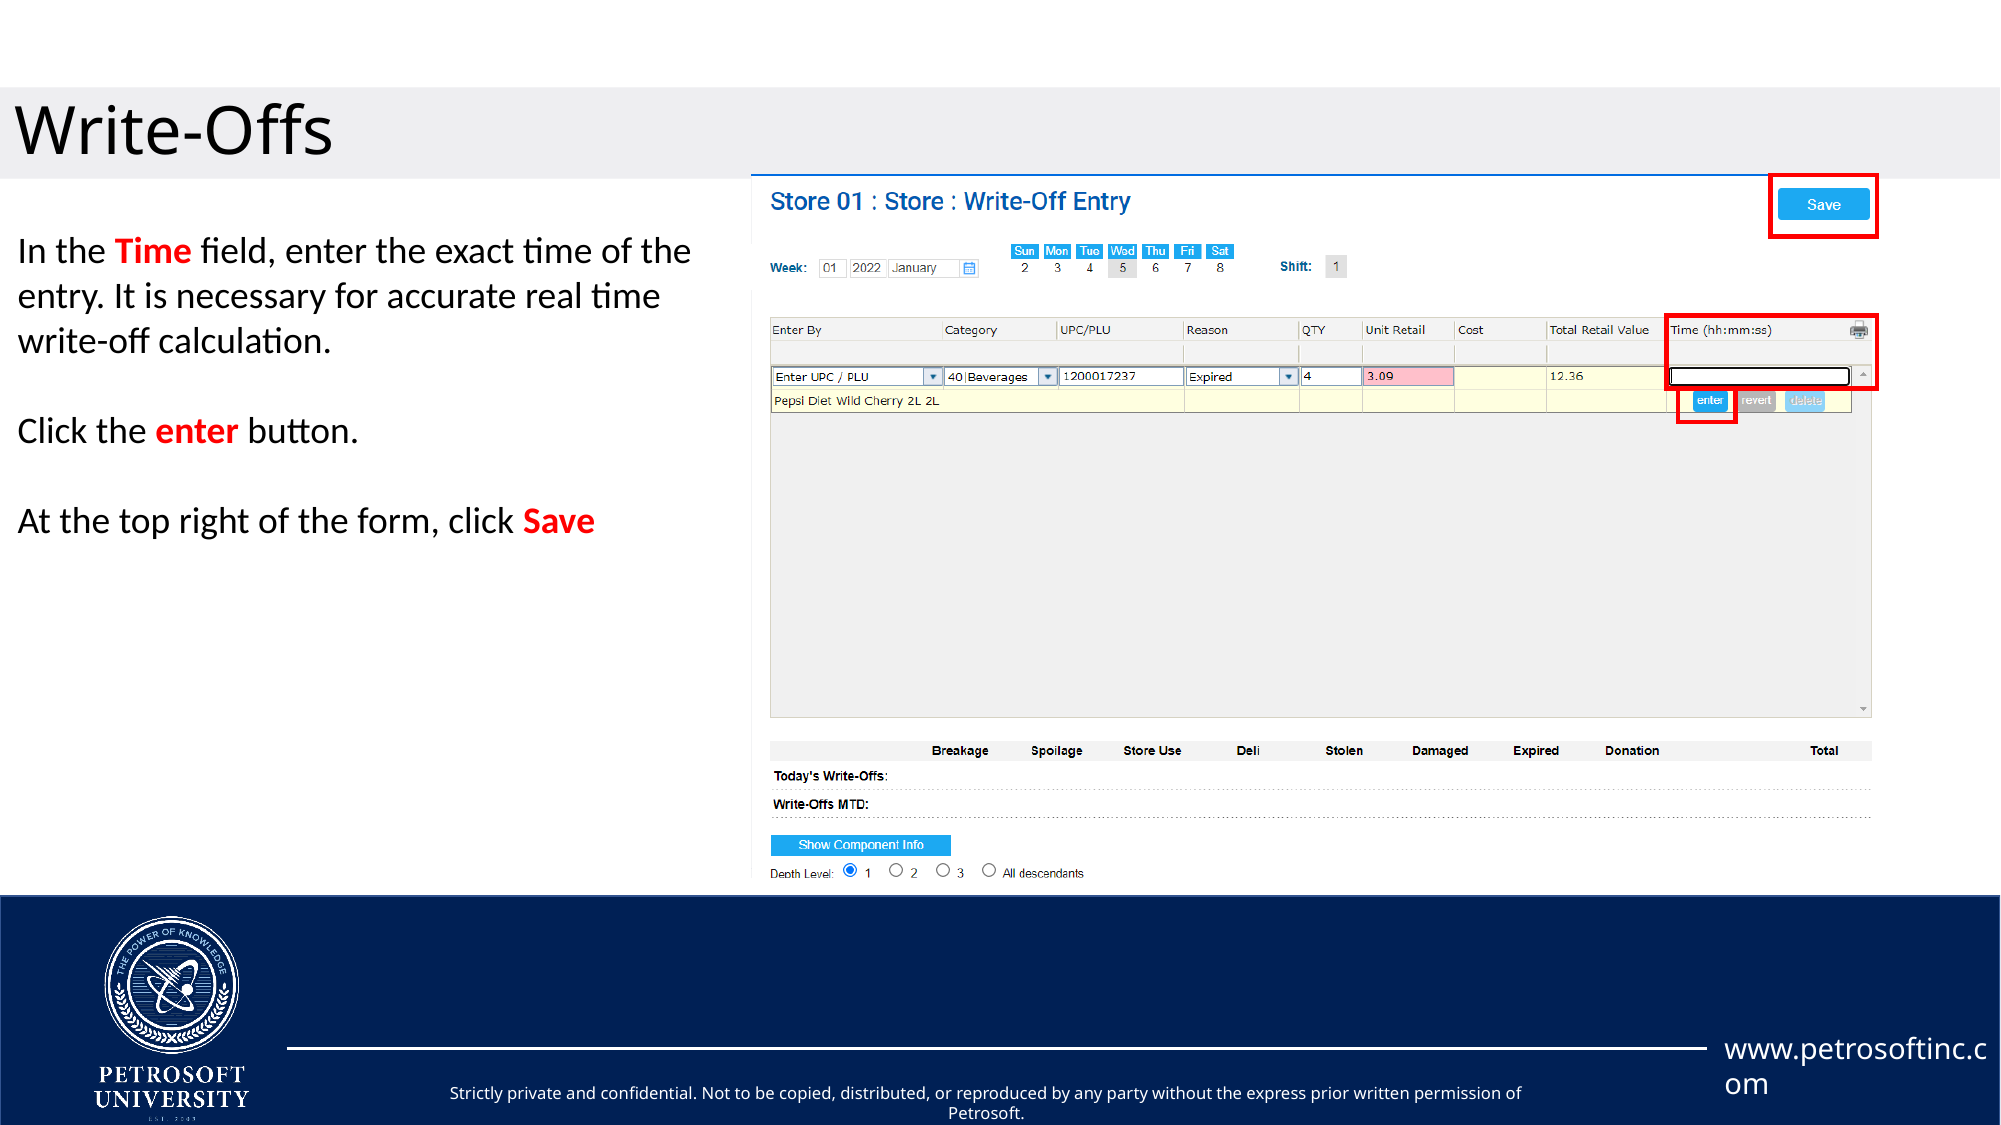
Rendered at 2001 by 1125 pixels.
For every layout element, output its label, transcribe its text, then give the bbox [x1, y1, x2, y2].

picture [94, 916, 249, 1121]
picture [751, 174, 1878, 878]
title Write-Offs [0, 89, 1863, 175]
text_box In the Time field, enter the exact time of the entry. It is necessary for accurate real time write-off calculation. Click the enter button. At the top right of the form, click Save [2, 218, 749, 594]
